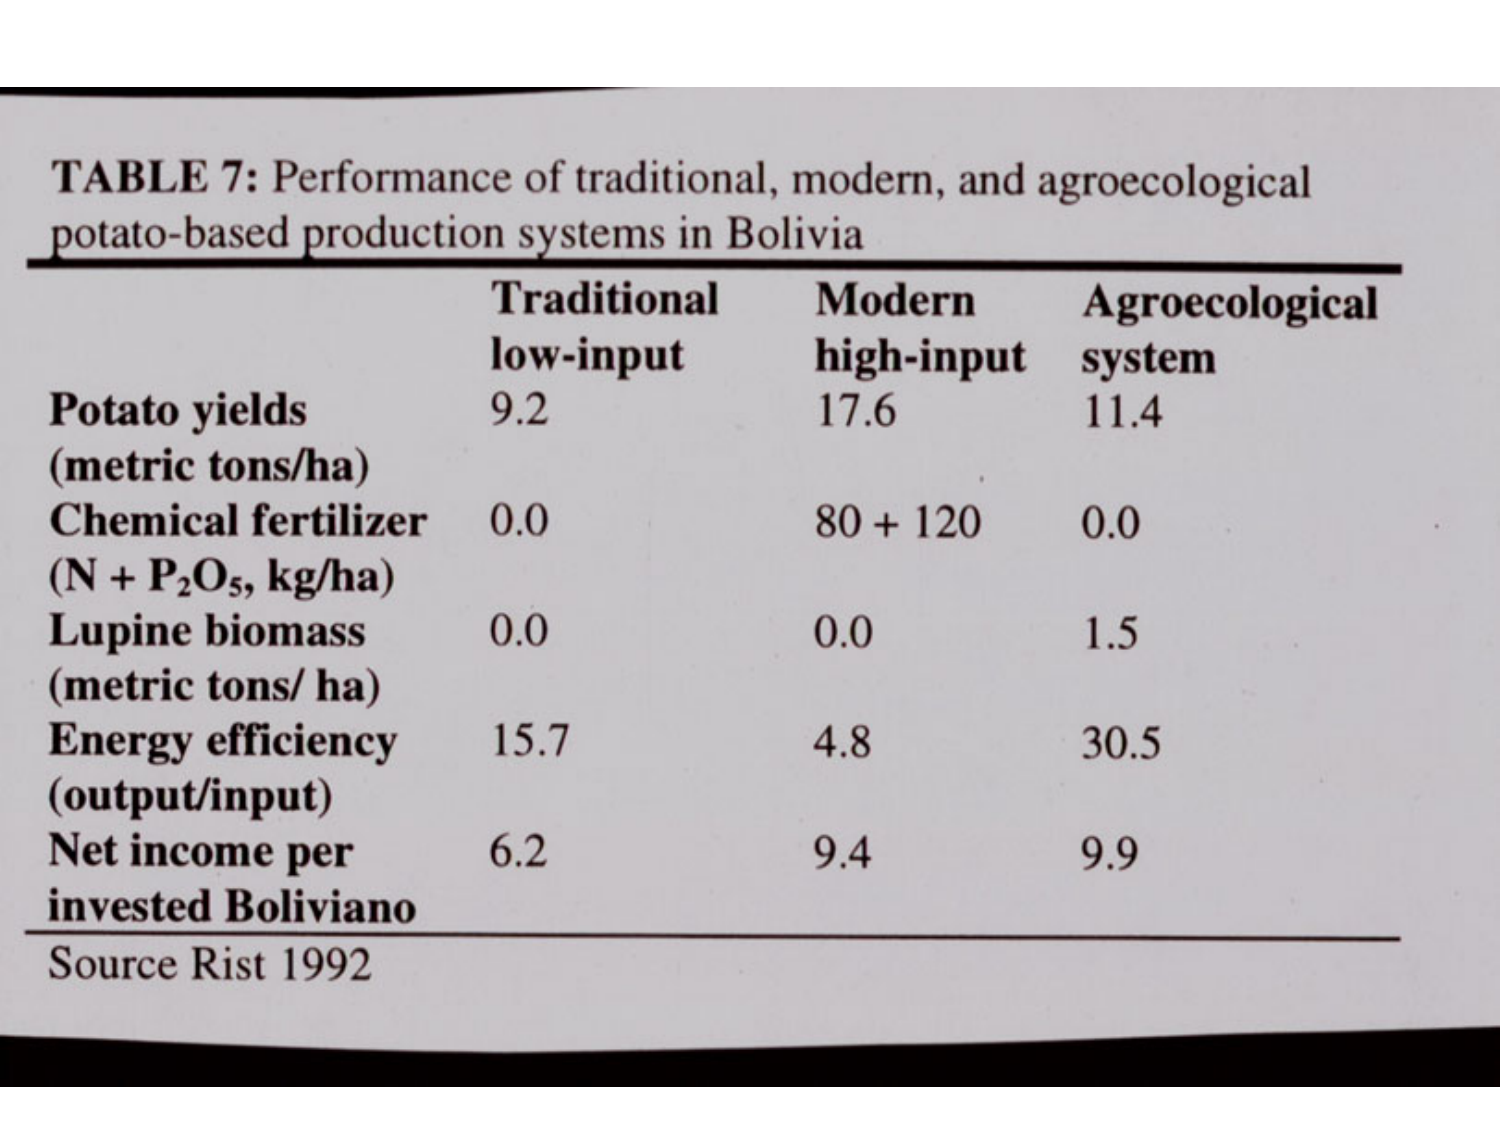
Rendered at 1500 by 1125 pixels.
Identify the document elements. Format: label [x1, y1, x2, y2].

picture [0, 87, 1500, 1087]
